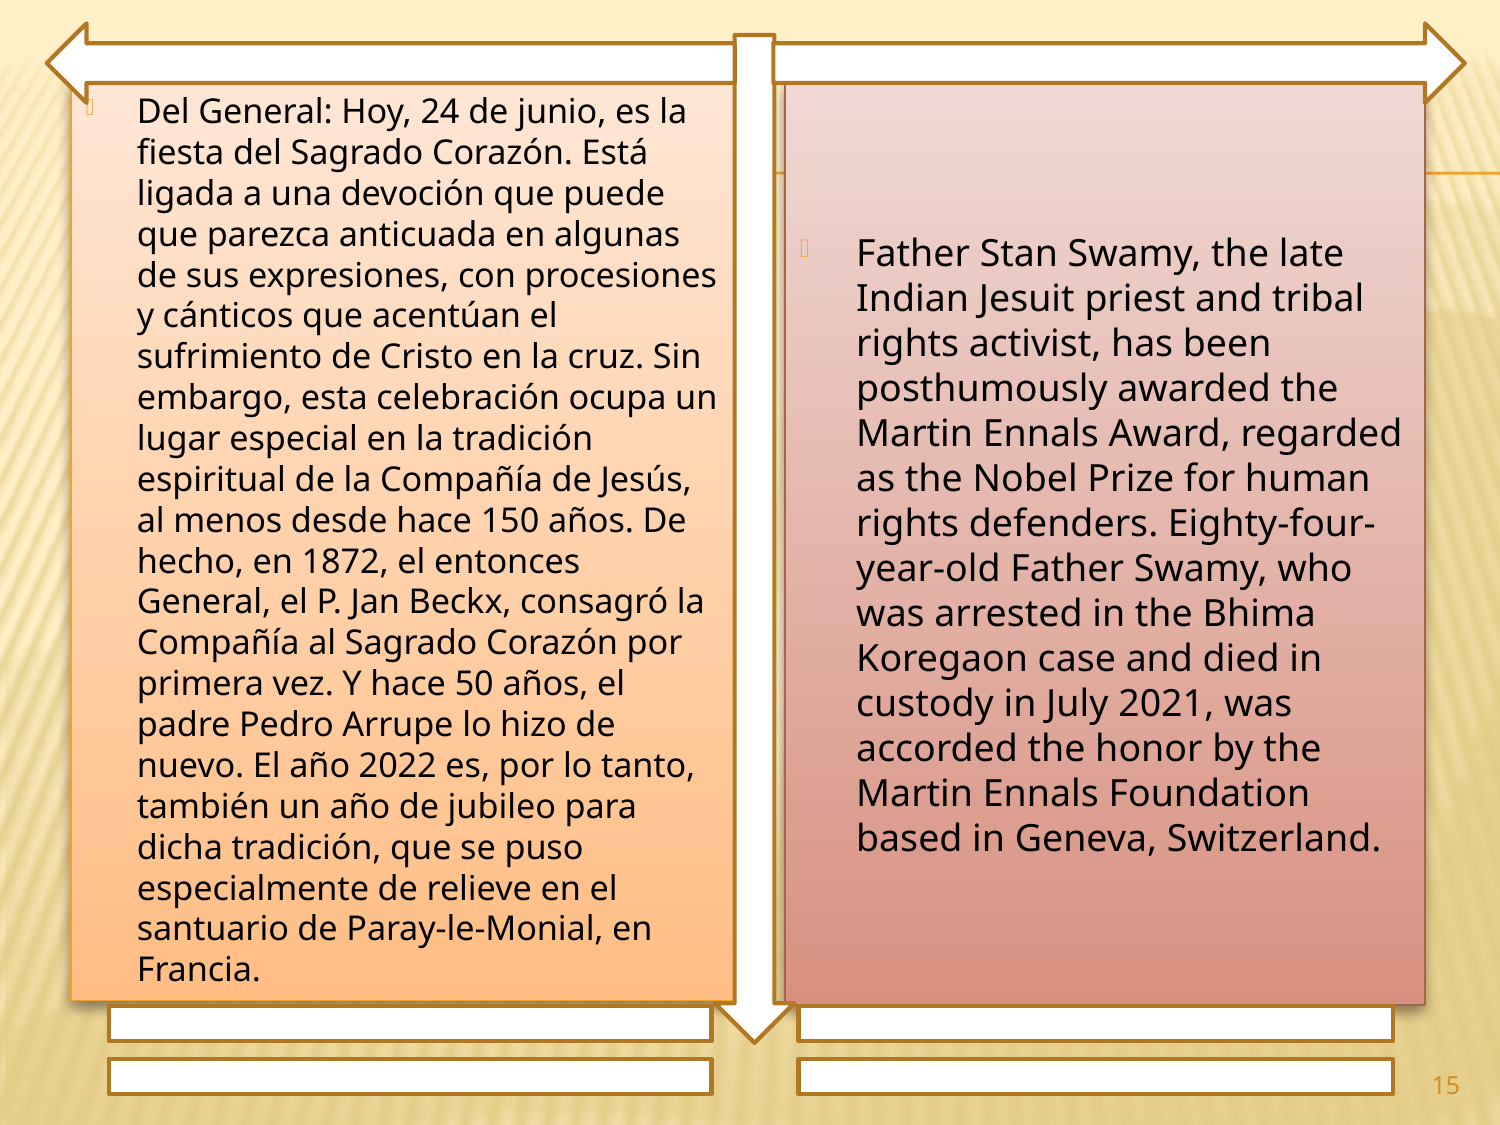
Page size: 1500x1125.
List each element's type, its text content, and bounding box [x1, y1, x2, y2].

text_box [771, 21, 1467, 105]
text_box [107, 1004, 714, 1043]
text_box [107, 1057, 714, 1096]
slide_number 15 [1350, 1062, 1475, 1103]
text_box [796, 1004, 1395, 1043]
text_box [44, 21, 737, 105]
list Father Stan Swamy, the late Indian Jesuit priest and tribal rights activist, has been posthumously awarded the Martin Ennals Award, regarded as the Nobel Prize for human rights defenders. Eighty-four-year-old Father Swamy, who was arrested in the Bhima Koregaon case and died in custody in July 2021, was accorded the honor by the Martin Ennals Foundation based in Geneva, Switzerland. [784, 86, 1426, 1006]
text_box [712, 32, 797, 1046]
text_box [796, 1057, 1395, 1096]
list Del General: Hoy, 24 de junio, es la fiesta del Sagrado Corazón. Está ligada a una devoción que puede que parezca anticuada en algunas de sus expresiones, con procesiones y cánticos que acentúan el sufrimiento de Cristo en la cruz. Sin embargo, esta celebración ocupa un lugar especial en la tradición espiritual de la Compañía de Jesús, al menos desde hace 150 años. De hecho, en 1872, el entonces General, el P. Jan Beckx, consagró la Compañía al Sagrado Corazón por primera vez. Y hace 50 años, el padre Pedro Arrupe lo hizo de nuevo. El año 2022 es, por lo tanto, también un año de jubileo para dicha tradición, que se puso especialmente de relieve en el santuario de Paray-le-Monial, en Francia. [70, 86, 732, 1001]
